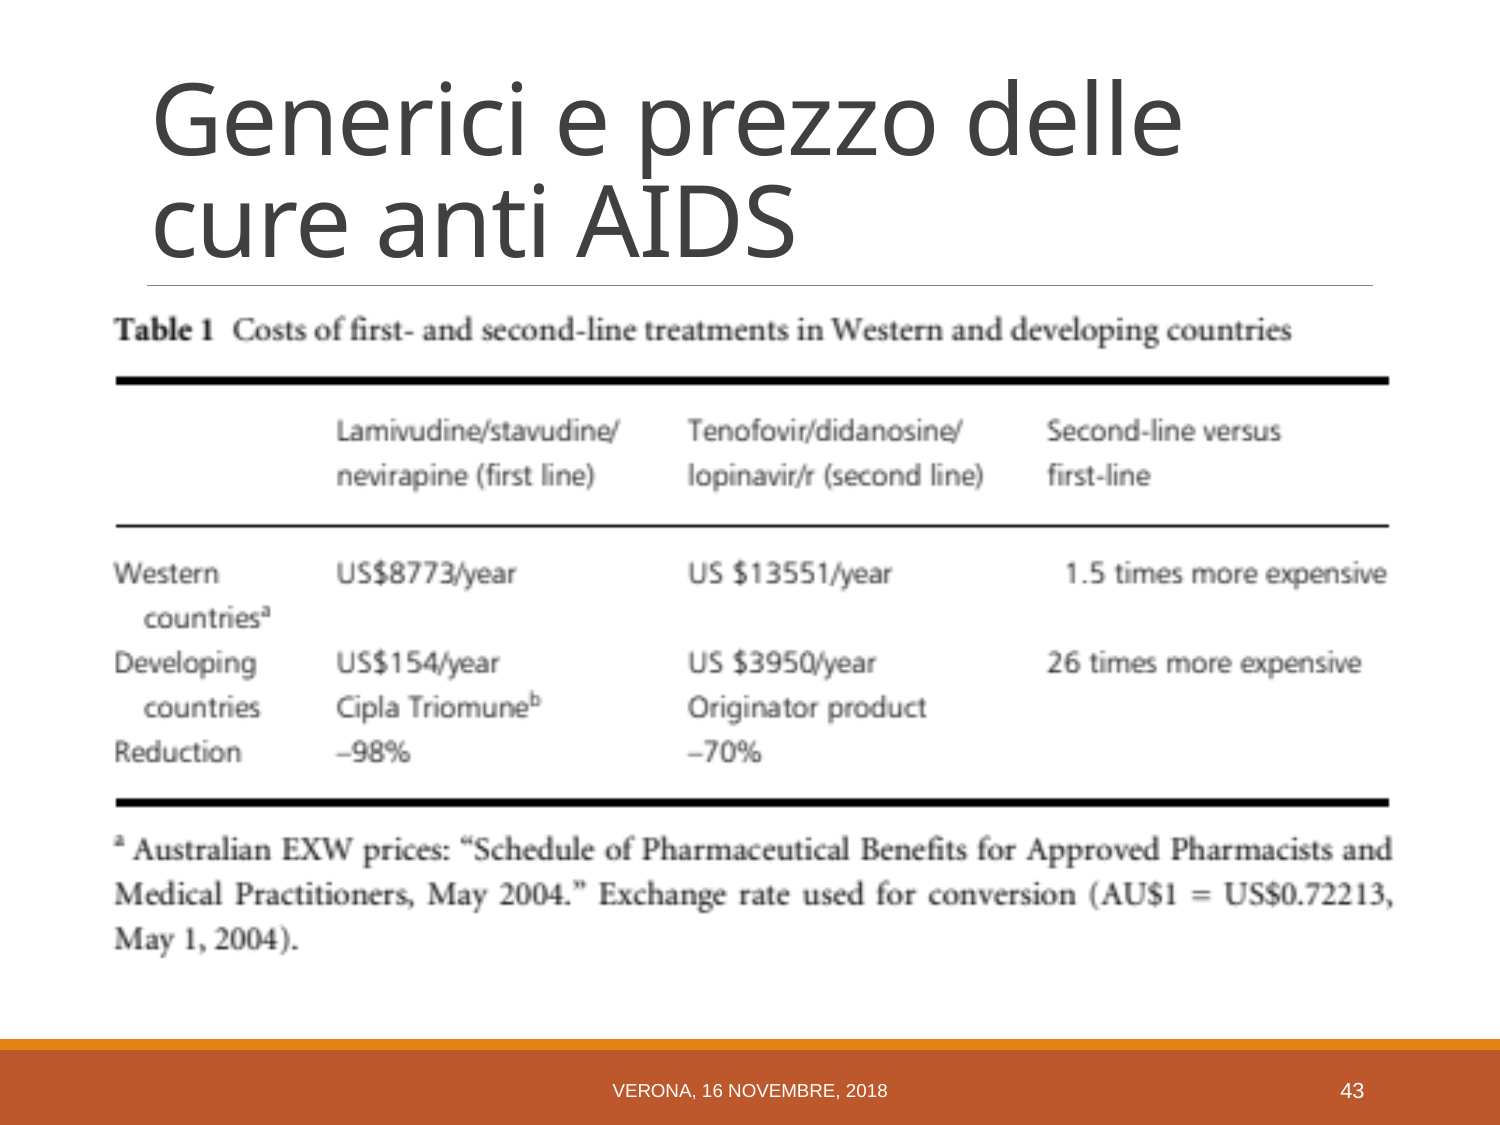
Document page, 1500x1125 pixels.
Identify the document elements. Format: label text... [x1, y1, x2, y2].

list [99, 302, 1413, 965]
slide_number 42 [1218, 1059, 1380, 1120]
title Generici e prezzo delle cure anti AIDS [135, 47, 1373, 285]
footer Verona, 16 novembre, 2018 [453, 1059, 1047, 1120]
